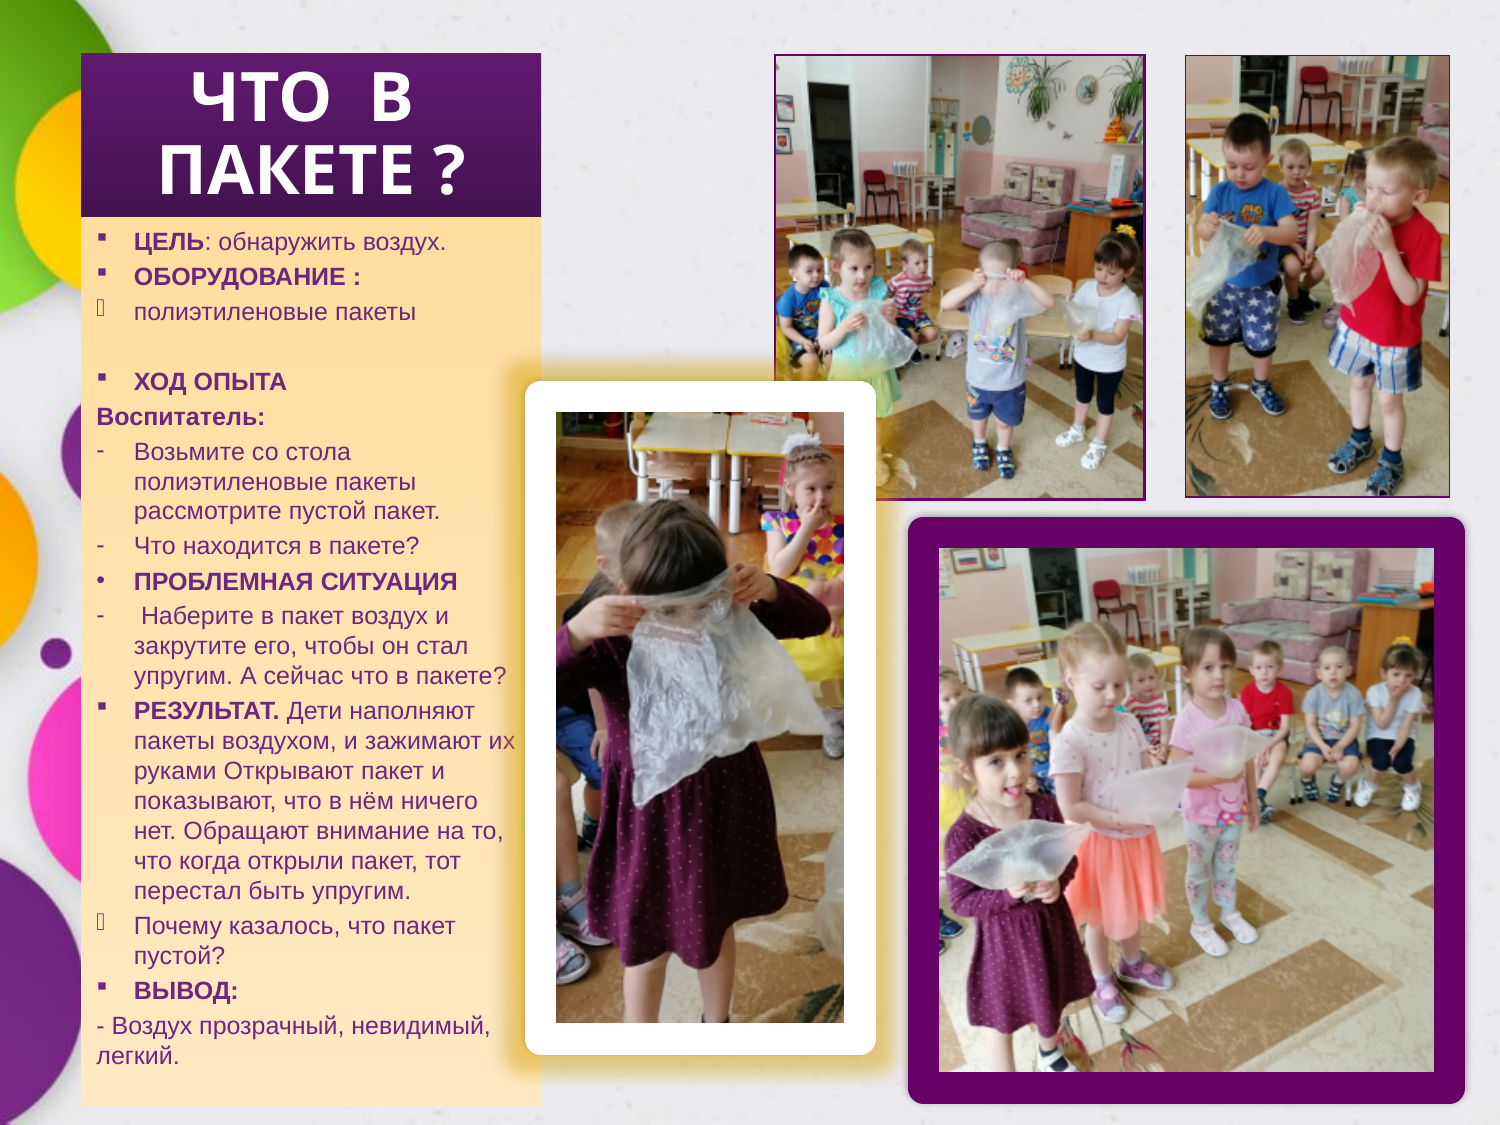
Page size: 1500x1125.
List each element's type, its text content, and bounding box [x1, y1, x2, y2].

title ЧТО В ПАКЕТЕ ? [81, 53, 542, 217]
list ЦЕЛЬ: обнаружить воздух. ОБОРУДОВАНИЕ : полиэтиленовые пакеты ХОД ОПЫТА Воспитатель: Возьмите со стола полиэтиленовые пакеты рассмотрите пустой пакет. Что находится в пакете? ПРОБЛЕМНАЯ СИТУАЦИЯ Наберите в пакет воздух и закрутите его, чтобы он стал упругим. А сейчас что в пакете? РЕЗУЛЬТАТ. Дети наполняют пакеты воздухом, и зажимают их руками Открывают пакет и показывают, что в нём ничего нет. Обращают внимание на то, что когда открыли пакет, тот перестал быть упругим. Почему казалось, что пакет пустой? ВЫВОД: - Воздух прозрачный, невидимый, легкий. [81, 217, 542, 1107]
picture [0, 0, 1500, 1125]
